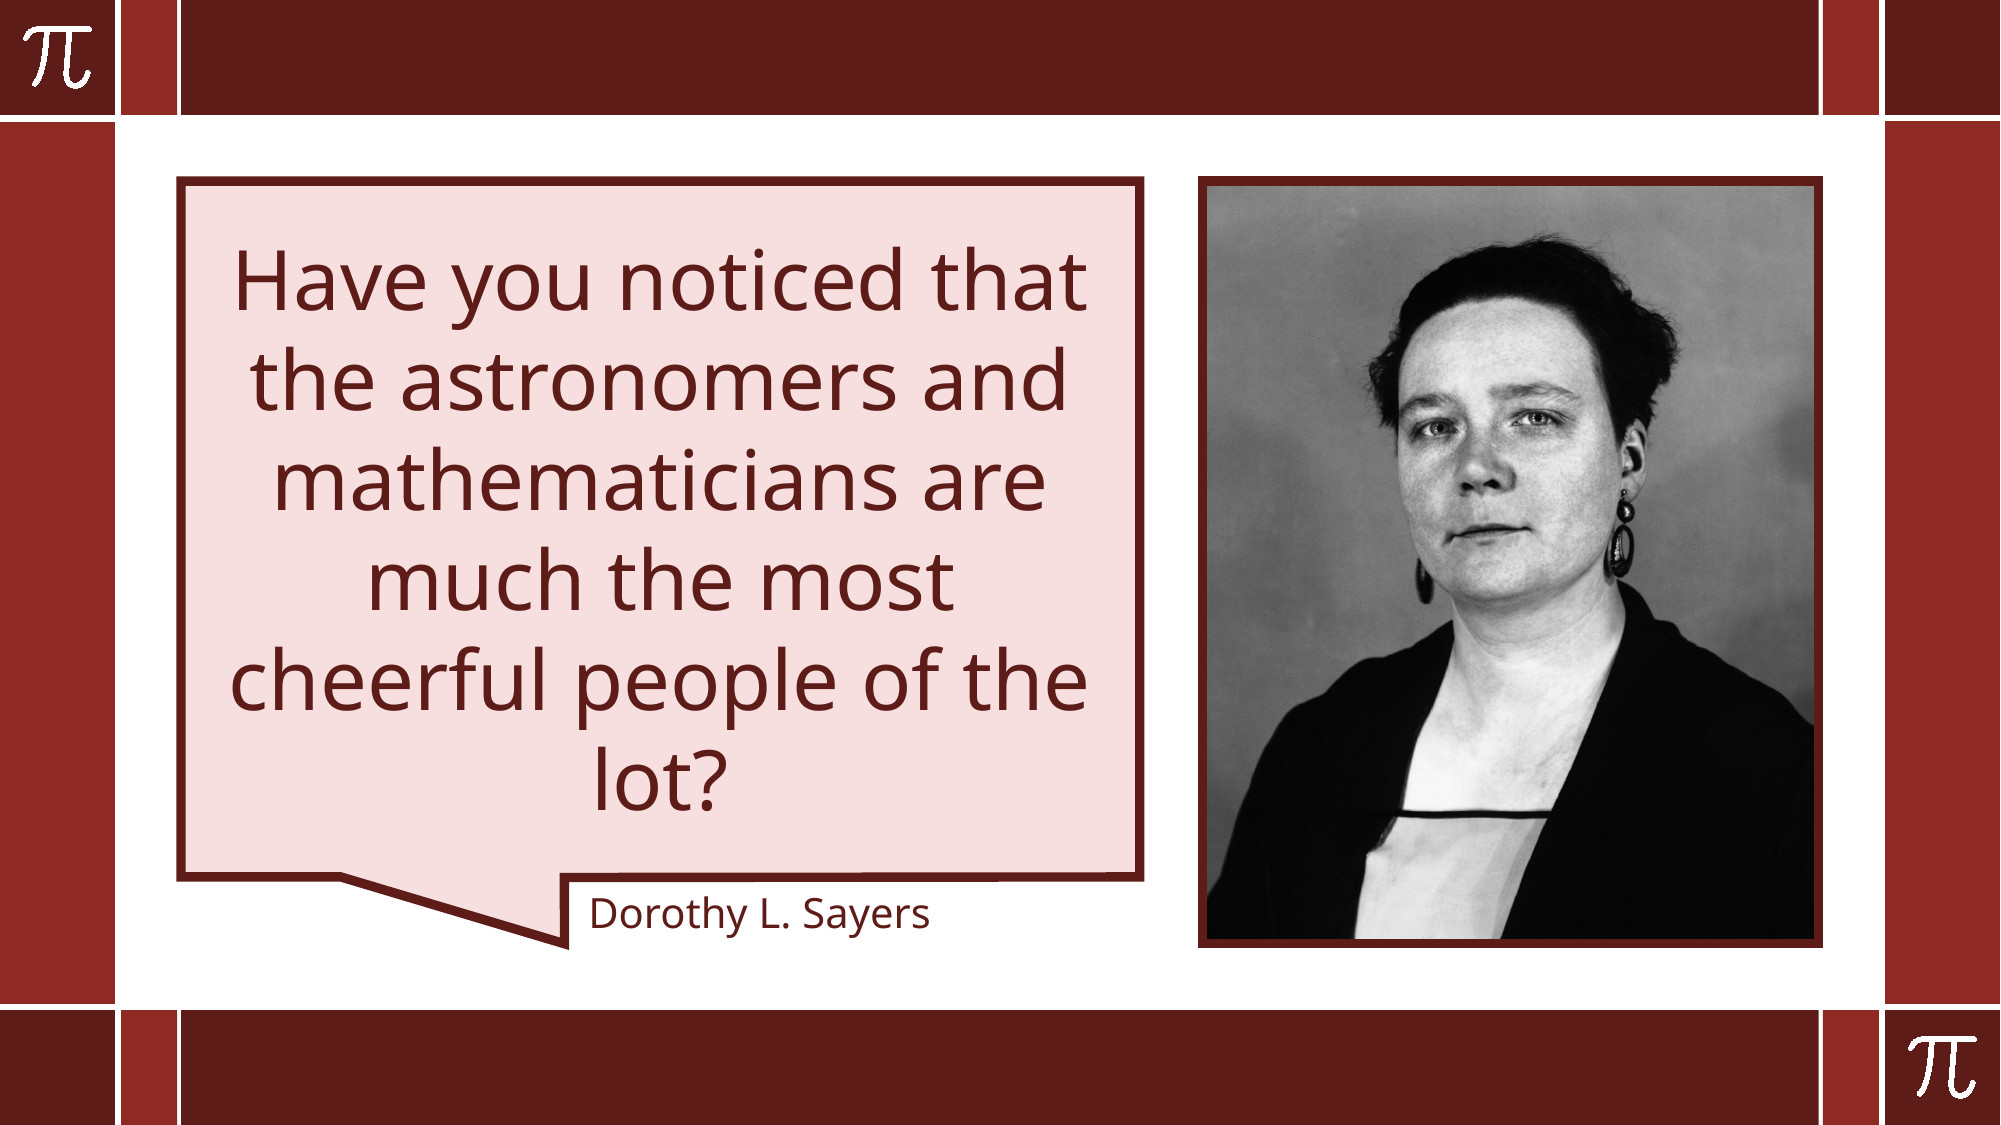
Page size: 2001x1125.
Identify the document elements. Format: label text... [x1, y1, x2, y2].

text_box [180, 0, 1820, 115]
text_box [121, 0, 178, 115]
text_box [179, 180, 1141, 946]
text_box [180, 1010, 1820, 1125]
text_box [0, 0, 115, 115]
text_box Dorothy L. Sayers [573, 877, 1140, 947]
text_box [1885, 121, 2000, 1004]
text_box Have you noticed that the astronomers and mathematicians are much the most cheerful people of the lot? [180, 180, 1141, 874]
text_box [1822, 0, 1879, 115]
picture [1198, 181, 1819, 944]
text_box [1885, 0, 2000, 115]
text_box [23, 26, 92, 89]
text_box [1822, 1010, 1879, 1125]
text_box [1908, 1036, 1977, 1099]
text_box [1885, 1010, 2000, 1125]
text_box [121, 1010, 178, 1125]
text_box [0, 121, 115, 1004]
text_box [0, 1010, 115, 1125]
